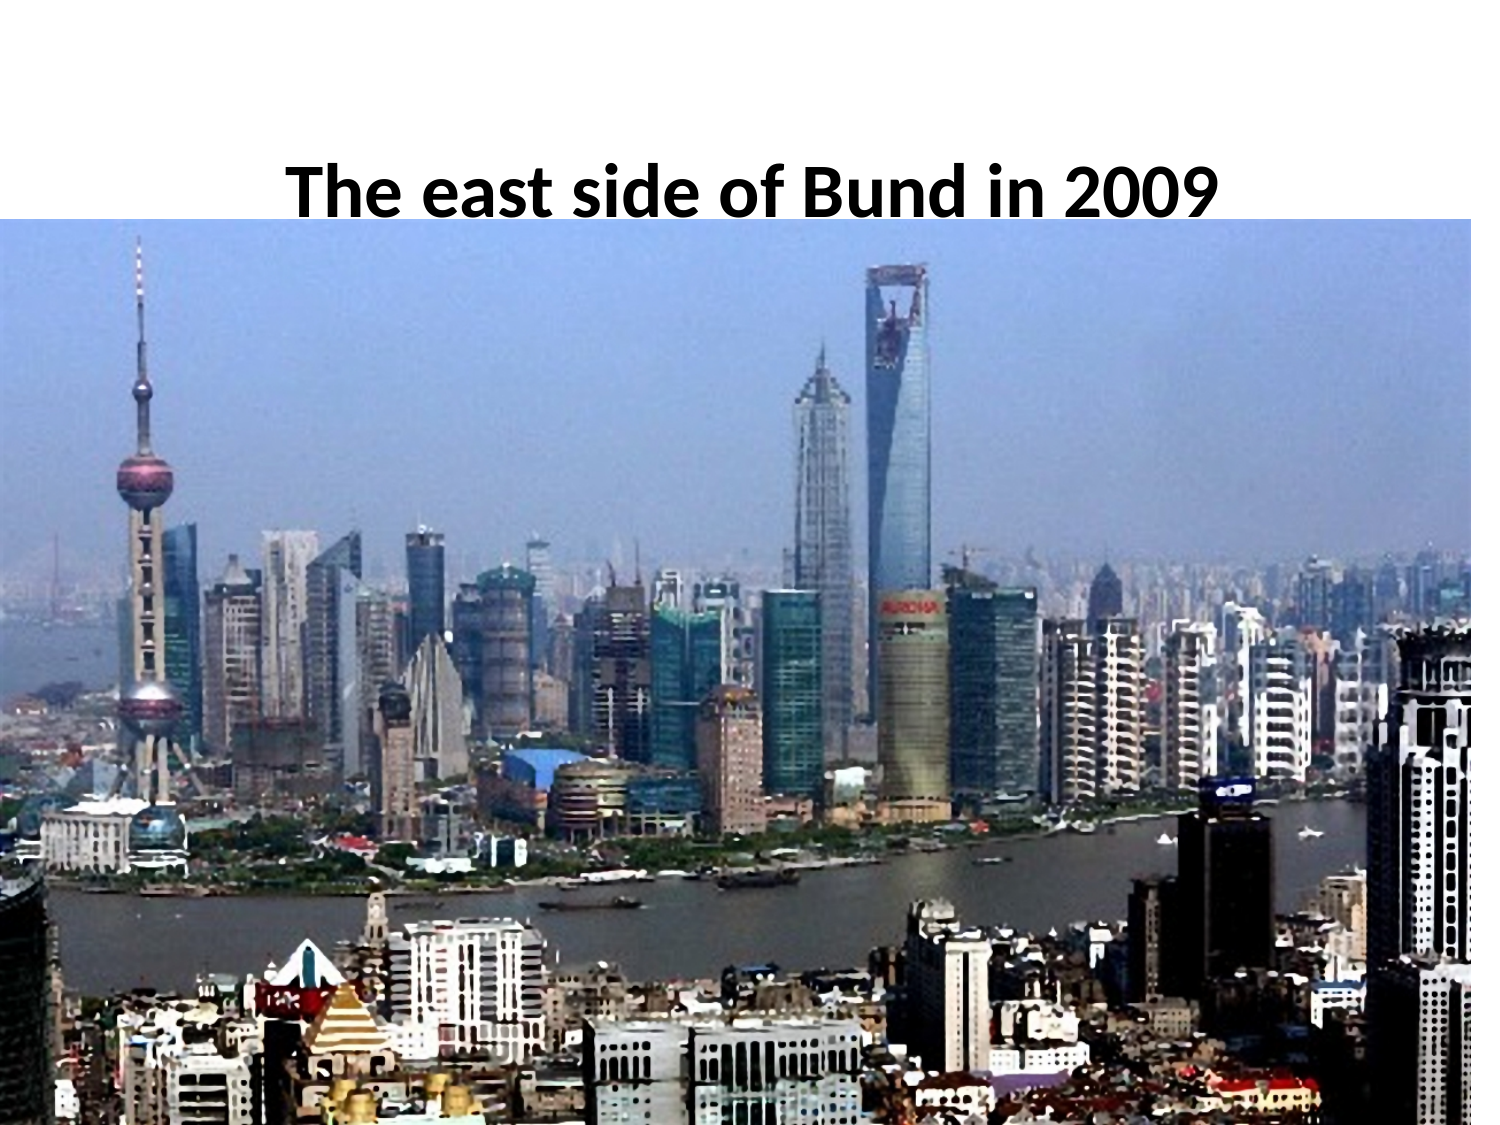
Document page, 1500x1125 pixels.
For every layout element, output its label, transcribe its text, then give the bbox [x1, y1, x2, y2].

title The east side of Bund in 2009 [120, 113, 1387, 218]
picture [0, 219, 1471, 1125]
